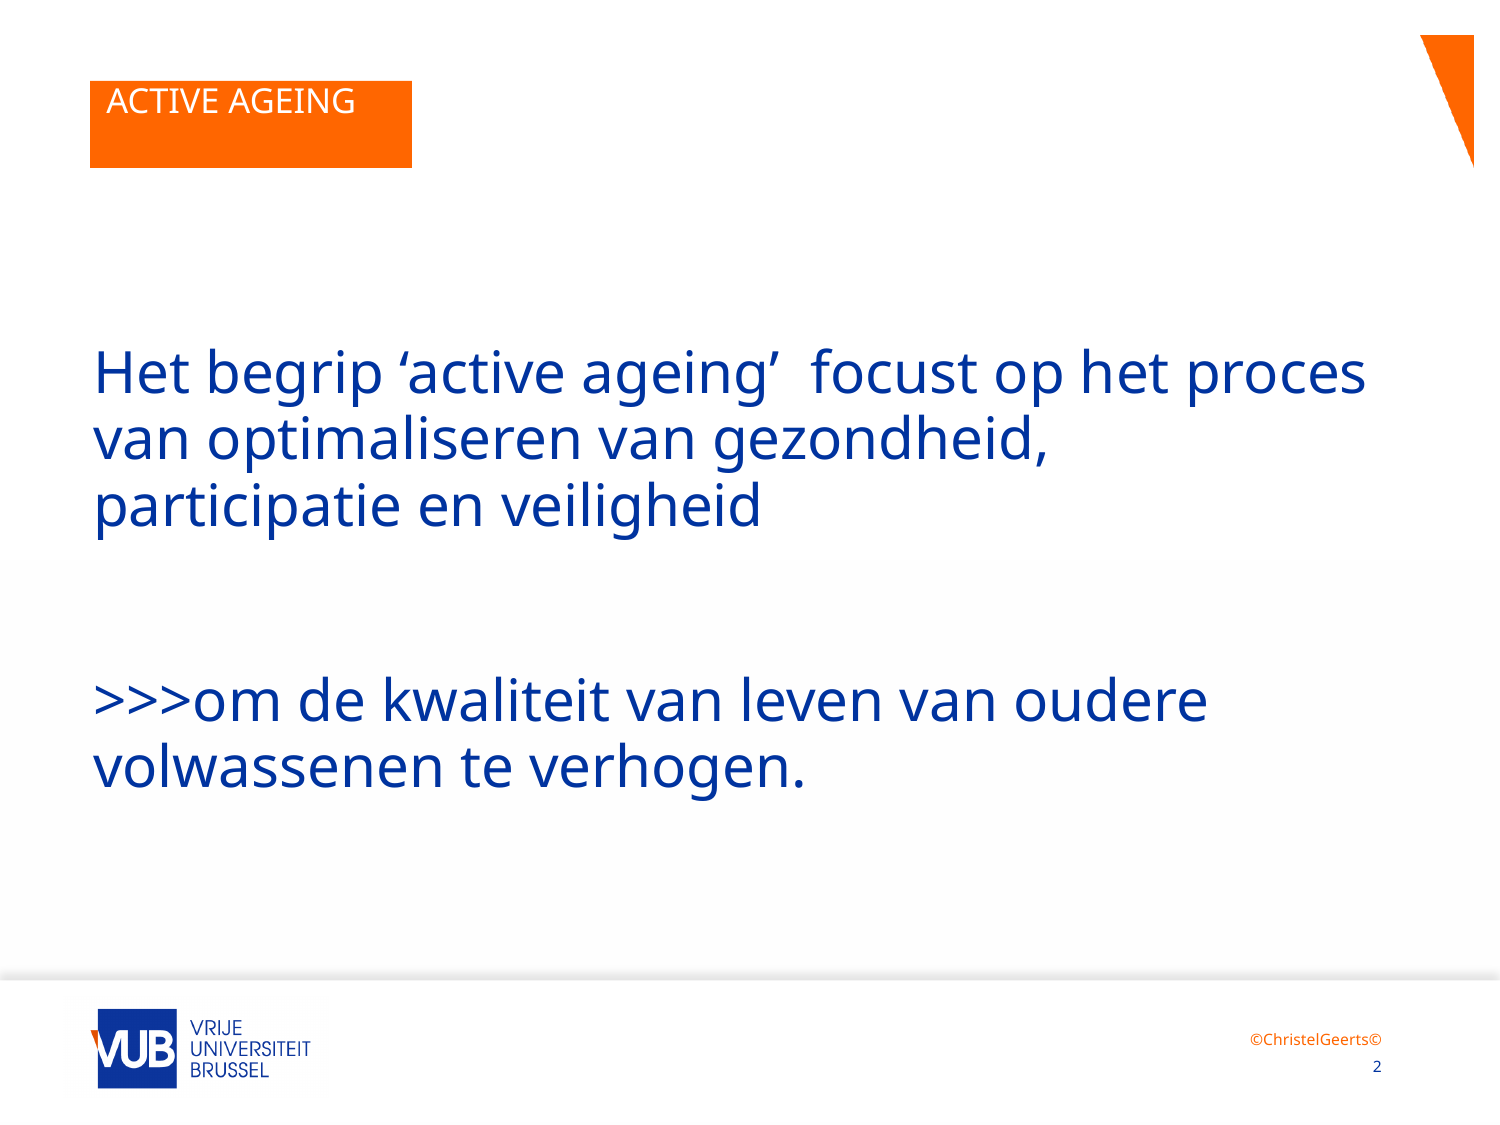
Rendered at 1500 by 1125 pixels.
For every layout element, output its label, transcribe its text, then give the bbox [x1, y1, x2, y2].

list Het begrip ‘active ageing’ focust op het proces van optimaliseren van gezondheid, participatie en veiligheid >>>om de kwaliteit van leven van oudere volwassenen te verhogen. [78, 332, 1385, 894]
picture [1420, 35, 1474, 168]
footer ©ChristelGeerts© [1059, 1027, 1397, 1052]
title Active ageing [90, 80, 412, 168]
slide_number 2 [1059, 1052, 1397, 1082]
picture [63, 996, 329, 1098]
